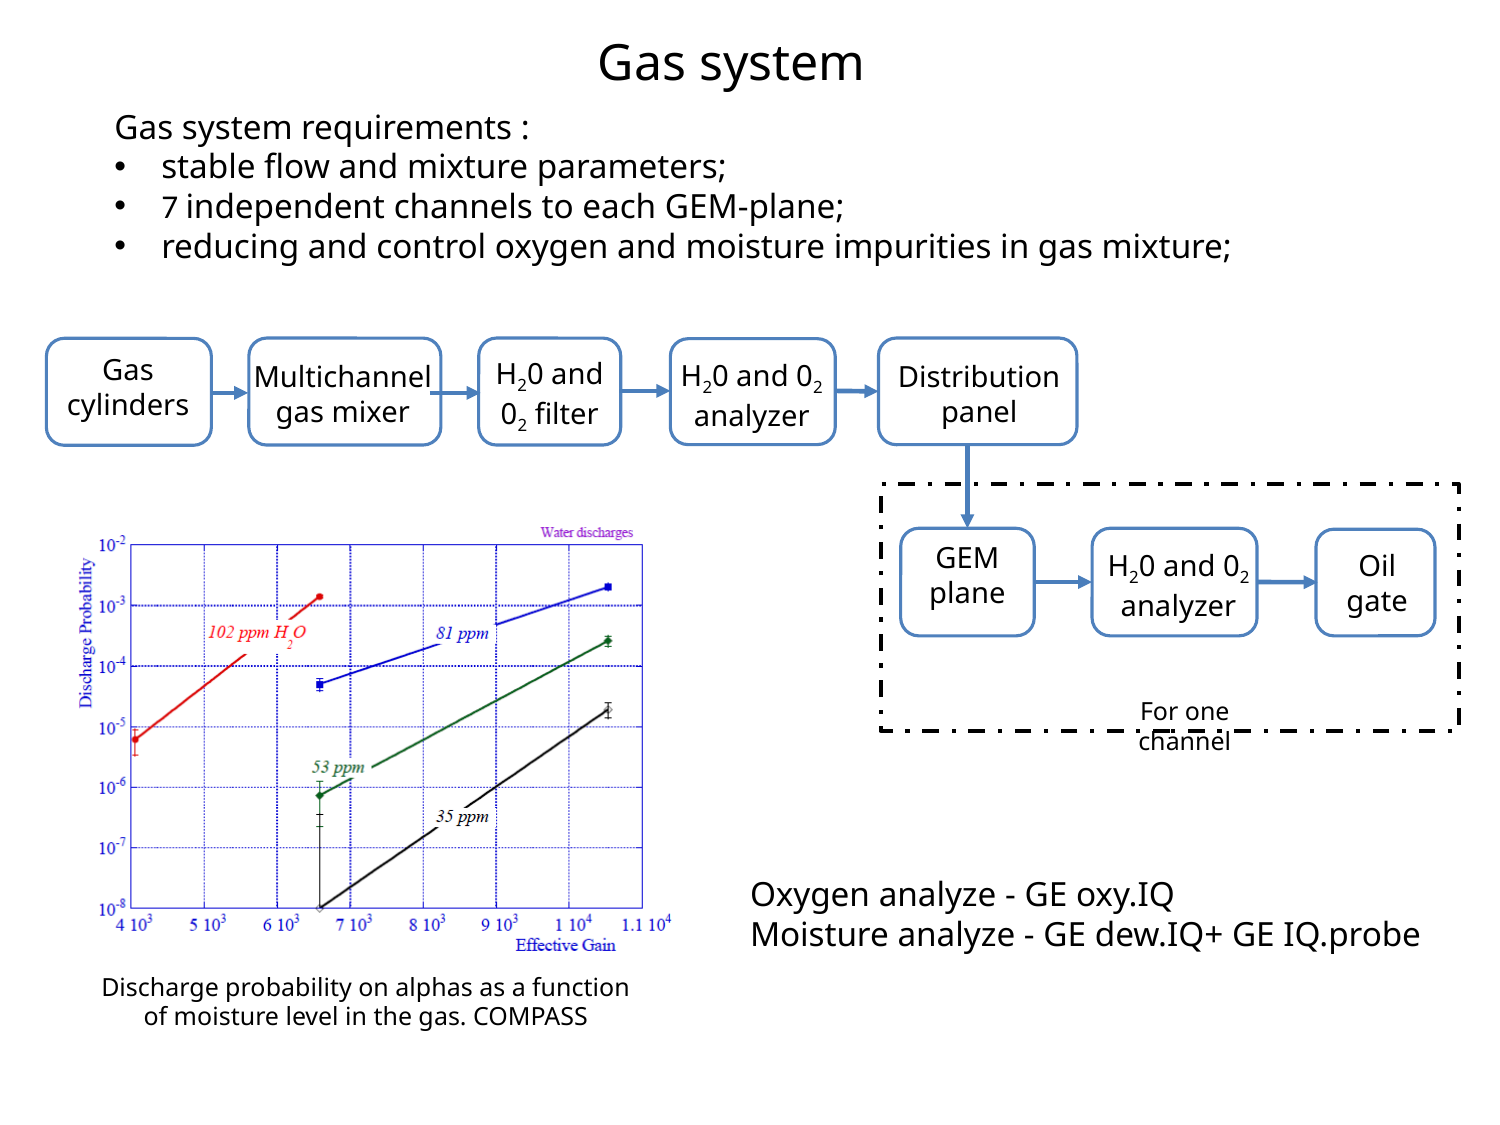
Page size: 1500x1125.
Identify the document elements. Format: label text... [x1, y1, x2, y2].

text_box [33, 337, 1459, 734]
text_box Gas system requirements : stable flow and mixture parameters; 7 independent channels to each GEM-plane; reducing and control oxygen and moisture impurities in gas mixture; [99, 98, 1464, 299]
text_box Discharge probability on alphas as a function of moisture level in the gas. COMPASS [82, 971, 650, 1039]
text_box Oxygen analyze - GE oxy.IQ Moisture analyze - GE dew.IQ+ GE IQ.probe [735, 865, 1500, 960]
text_box Gas system [515, 22, 948, 98]
picture [48, 734, 688, 962]
